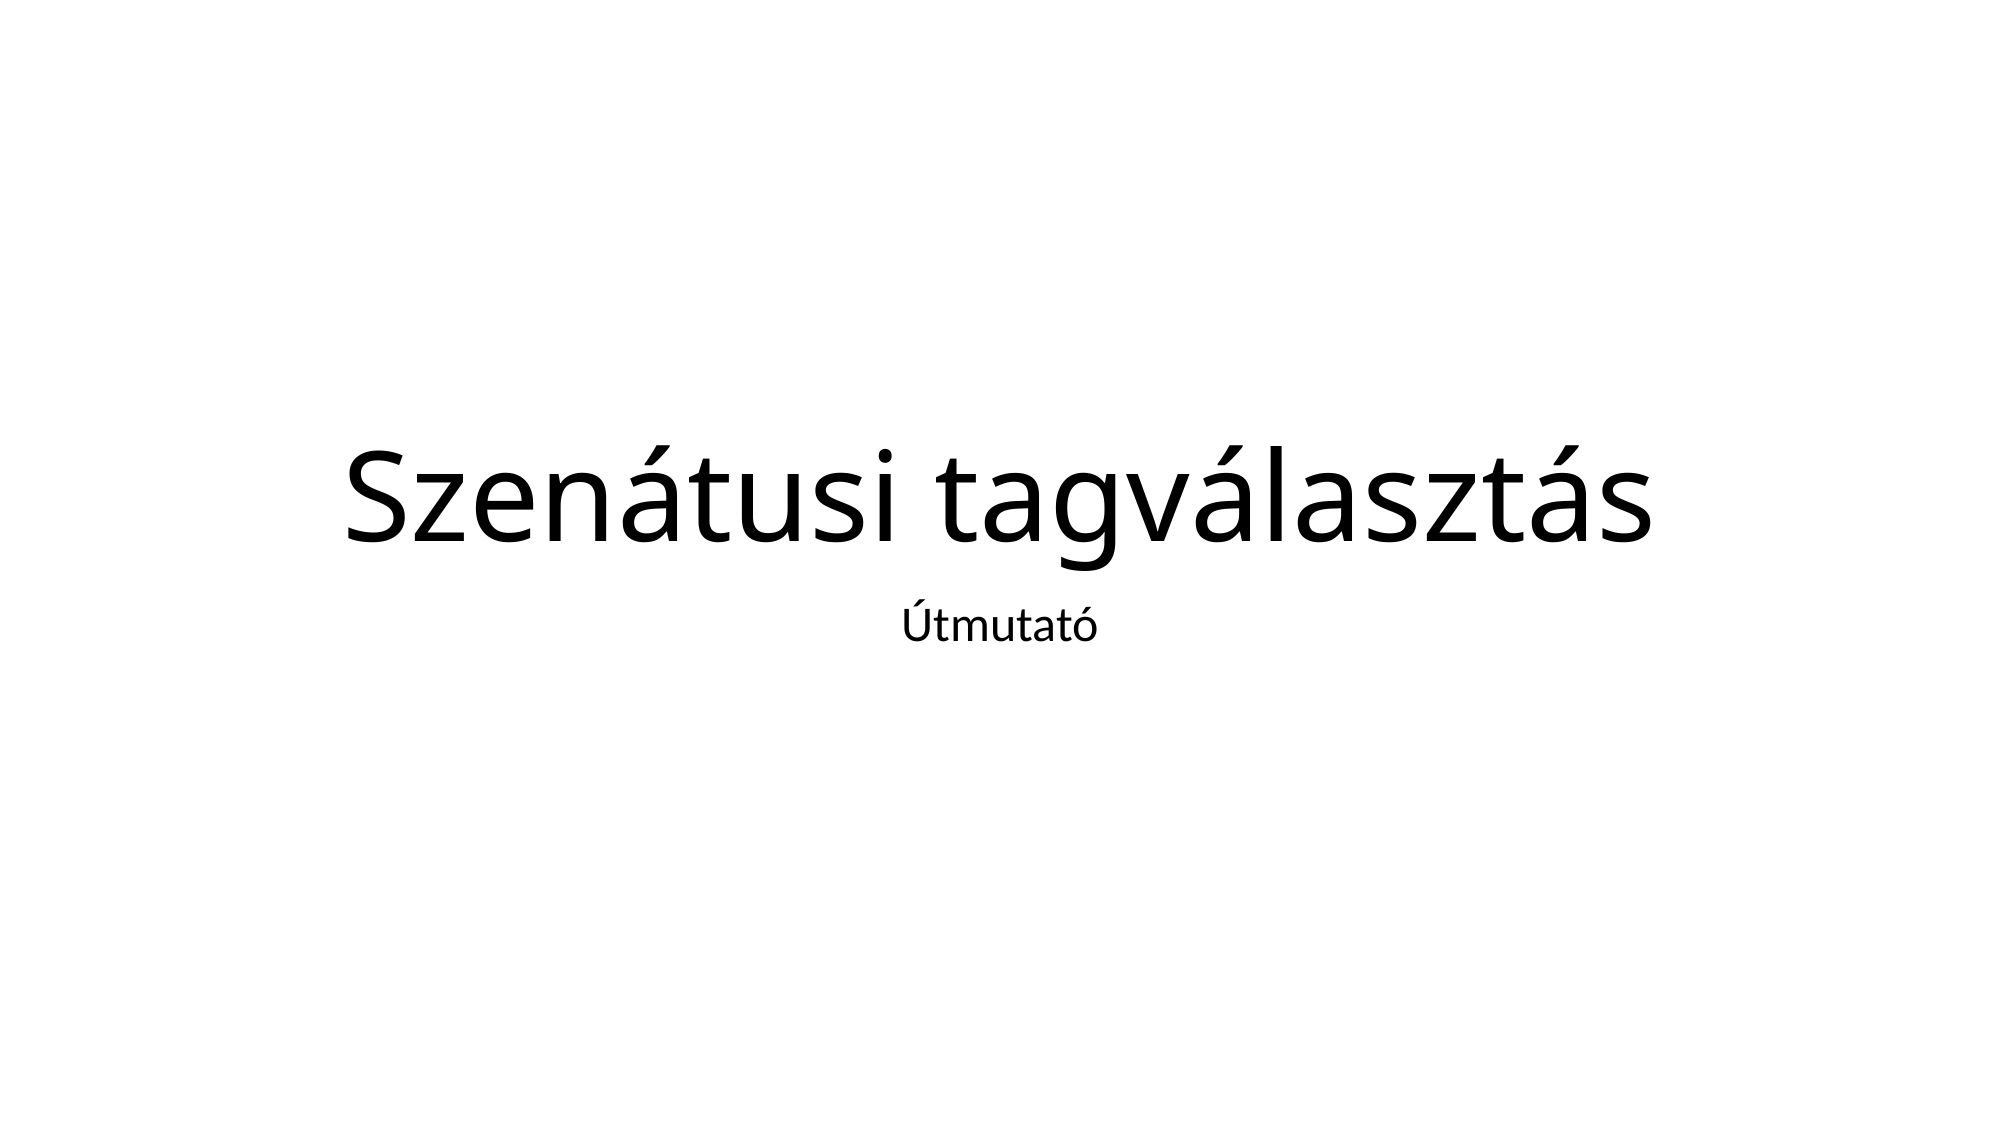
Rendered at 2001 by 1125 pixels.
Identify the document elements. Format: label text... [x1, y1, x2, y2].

title Szenátusi tagválasztás [249, 184, 1750, 576]
subtitle Útmutató [249, 590, 1750, 863]
